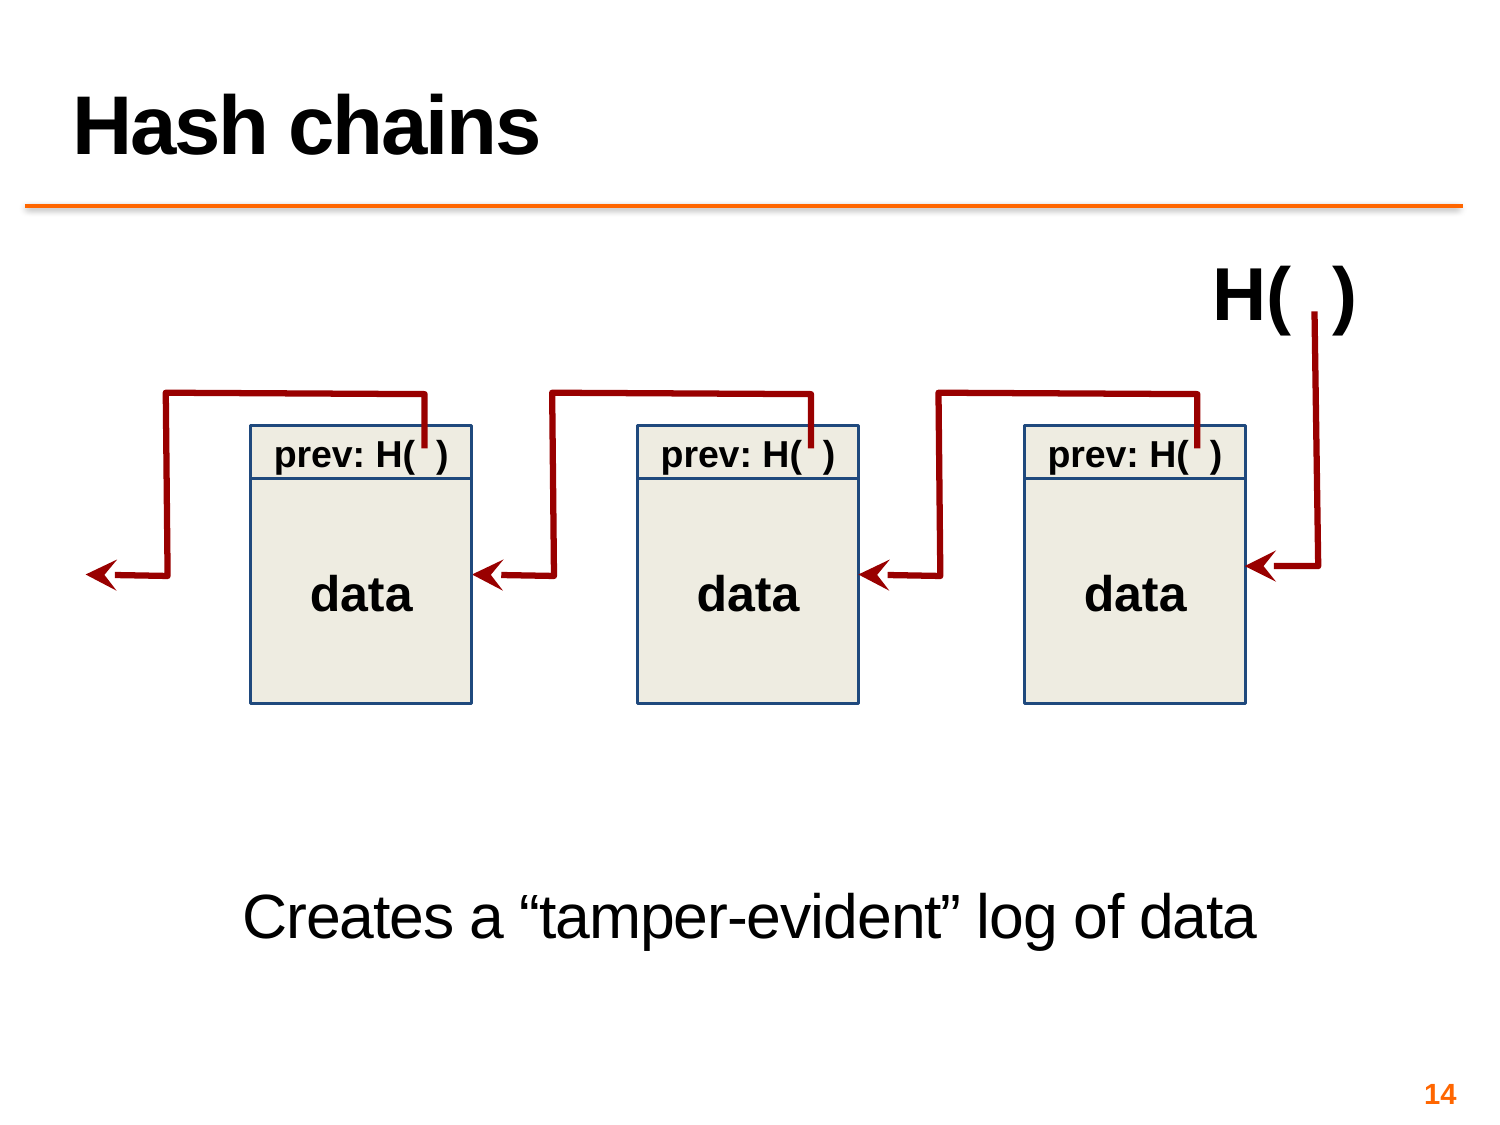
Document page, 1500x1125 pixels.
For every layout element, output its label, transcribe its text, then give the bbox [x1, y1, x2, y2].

text_box prev: H( ) [732, 425, 859, 479]
text_box H( ) [1169, 230, 1402, 306]
text_box [85, 392, 425, 586]
title Hash chains [57, 2, 1463, 178]
slide_number 14 [1112, 1074, 1463, 1110]
text_box [1244, 311, 1319, 577]
text_box data [250, 479, 472, 704]
list Creates a “tamper-evident” log of data [0, 869, 1500, 1023]
text_box prev: H( ) [1118, 425, 1246, 479]
text_box data [637, 479, 859, 704]
text_box [858, 392, 1198, 586]
text_box prev: H( ) [346, 425, 472, 479]
text_box [472, 392, 812, 586]
text_box data [1024, 479, 1246, 704]
